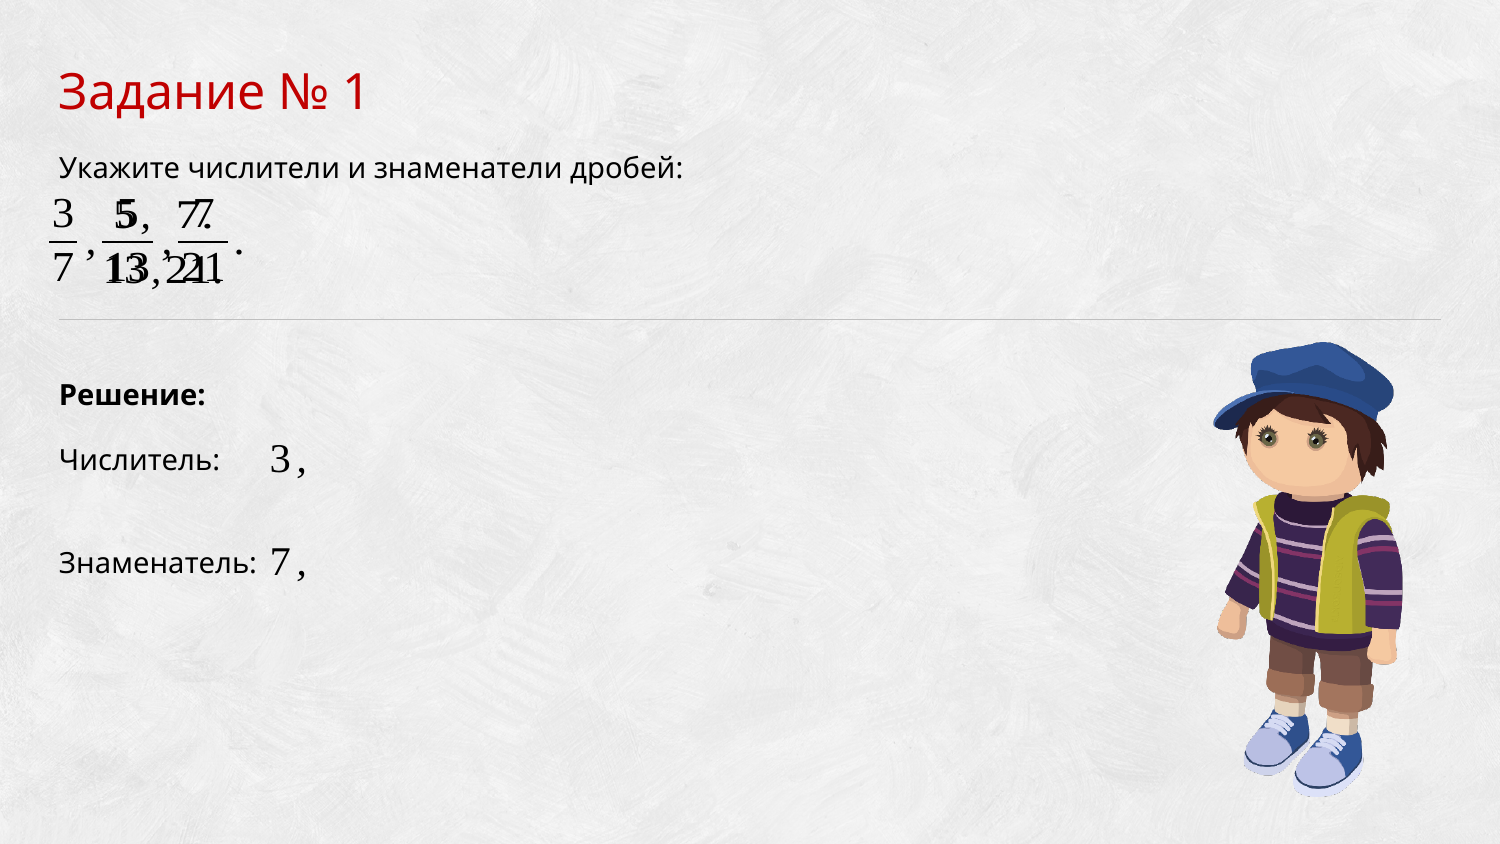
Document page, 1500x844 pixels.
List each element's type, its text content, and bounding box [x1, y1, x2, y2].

text_box Числитель: [58, 441, 1137, 477]
picture [0, 0, 1500, 844]
text_box Решение: [58, 376, 481, 412]
text_box Укажите числители и знаменатели дробей: [58, 149, 1442, 185]
text_box Знаменатель: [58, 544, 1137, 580]
text_box Задание № 1 [58, 59, 721, 120]
